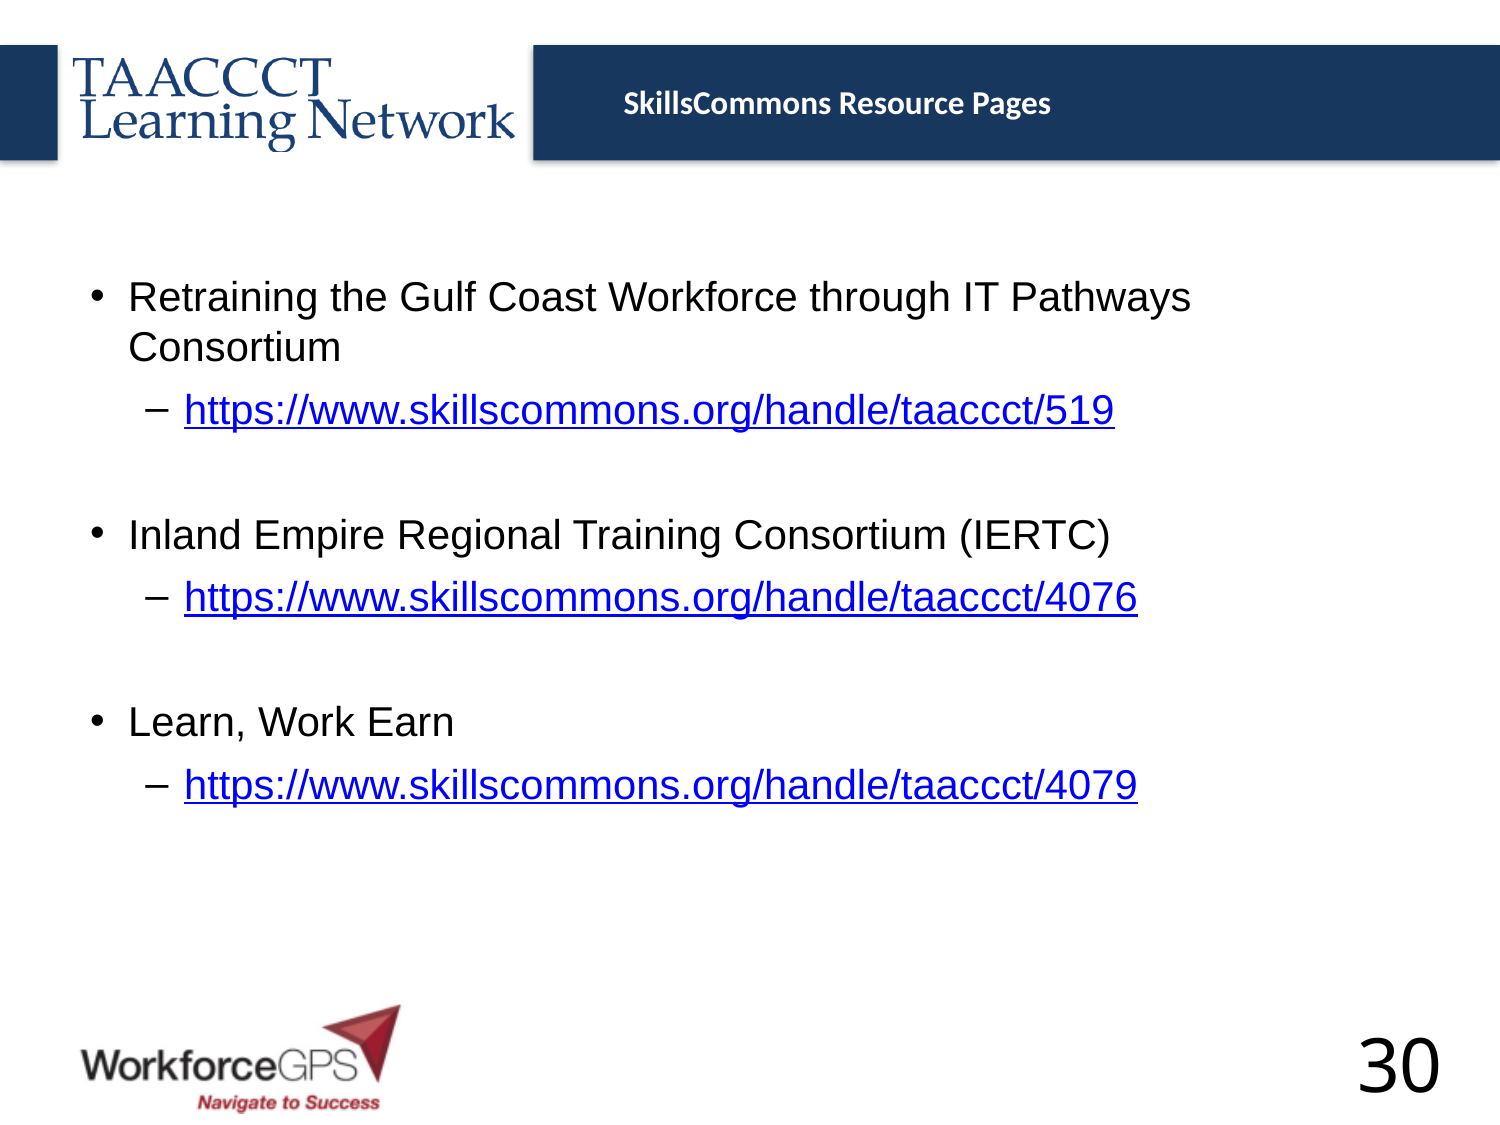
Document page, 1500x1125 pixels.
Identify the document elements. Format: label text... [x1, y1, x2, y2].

picture [78, 1005, 404, 1114]
list Retraining the Gulf Coast Workforce through IT Pathways Consortium https://www.skillscommons.org/handle/taaccct/519 Inland Empire Regional Training Consortium (IERTC) https://www.skillscommons.org/handle/taaccct/4076 Learn, Work Earn https://www.skillscommons.org/handle/taaccct/4079 [75, 262, 1425, 1005]
text_box SkillsCommons Resource Pages [608, 74, 1443, 129]
text_box 30 [1295, 1032, 1459, 1093]
